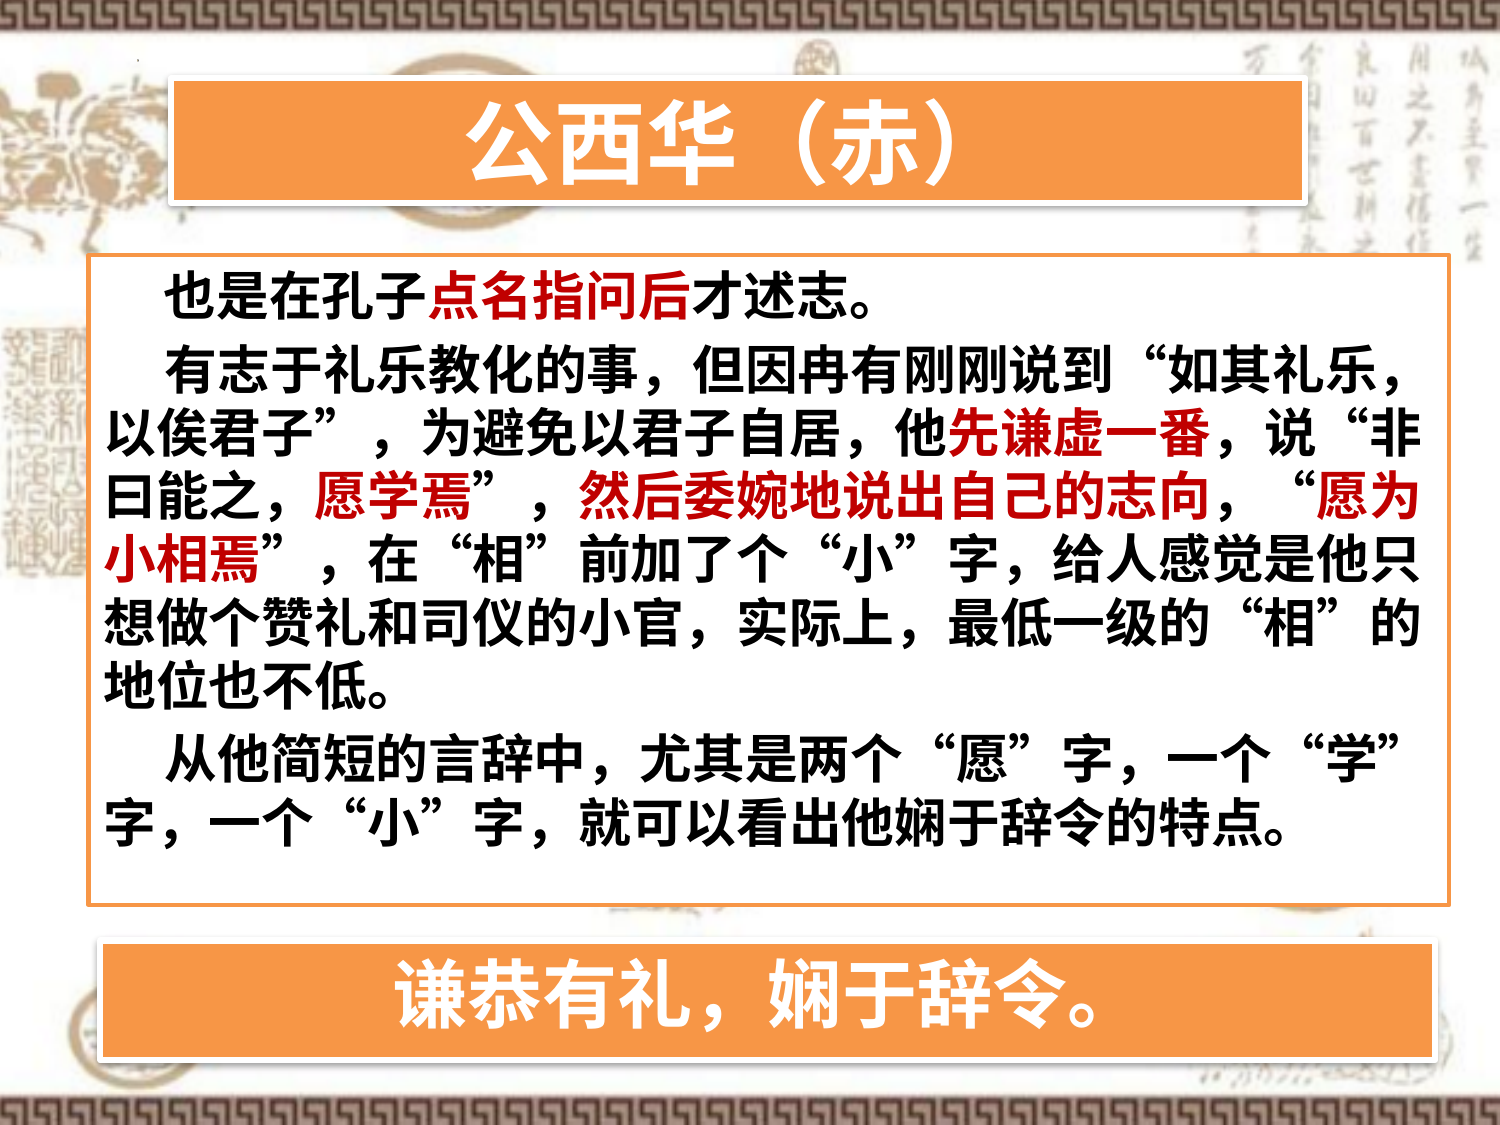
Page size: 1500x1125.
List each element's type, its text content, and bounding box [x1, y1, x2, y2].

text_box 谦恭有礼，娴于辞令。 [97, 937, 1438, 1063]
list 也是在孔子点名指问后才述志。 有志于礼乐教化的事，但因冉有刚刚说到“如其礼乐，以俟君子”，为避免以君子自居，他先谦虚一番，说“非曰能之，愿学焉”，然后委婉地说出自己的志向，“愿为小相焉”，在“相”前加了个“小”字，给人感觉是他只想做个赞礼和司仪的小官，实际上，最低一级的“相”的地位也不低。 从他简短的言辞中，尤其是两个“愿”字，一个“学”字，一个“小”字，就可以看出他娴于辞令的特点。 [86, 253, 1451, 907]
text_box 公西华（赤） [168, 75, 1308, 206]
picture [0, 0, 1500, 1125]
